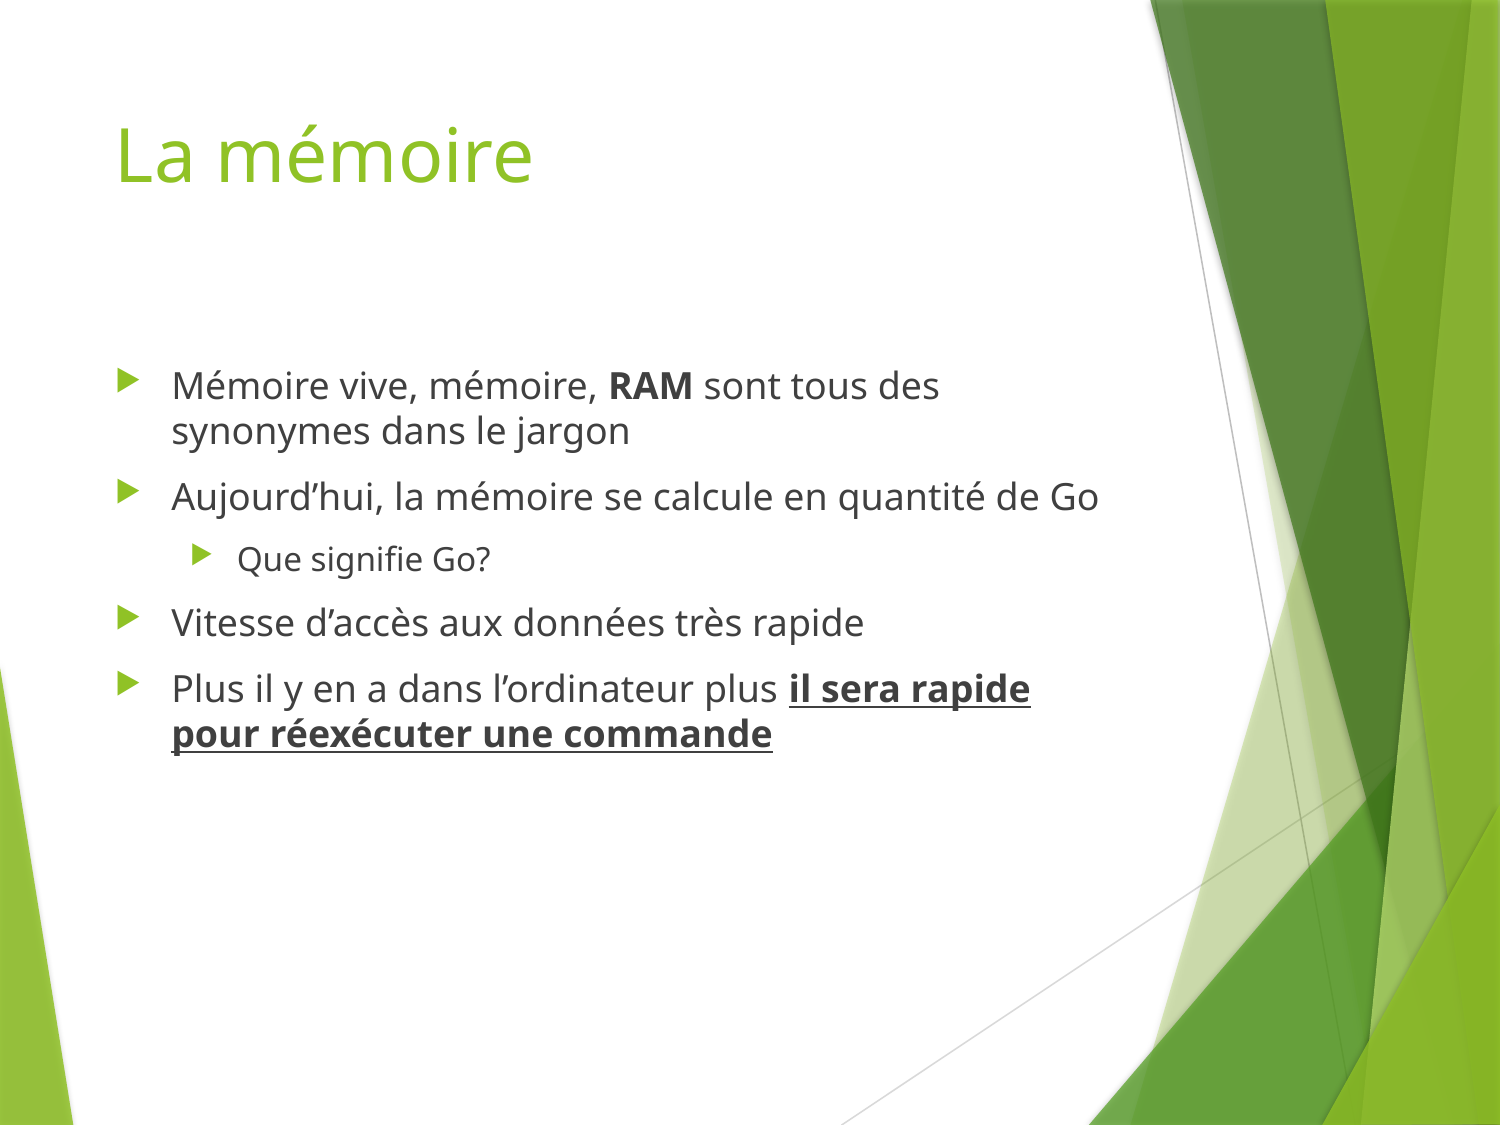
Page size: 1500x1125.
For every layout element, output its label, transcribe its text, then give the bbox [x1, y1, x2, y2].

title La mémoire [99, 99, 1142, 317]
list Mémoire vive, mémoire, RAM sont tous des synonymes dans le jargon Aujourd’hui, la mémoire se calcule en quantité de Go Que signifie Go? Vitesse d’accès aux données très rapide Plus il y en a dans l’ordinateur plus il sera rapide pour réexécuter une commande [99, 354, 1142, 992]
